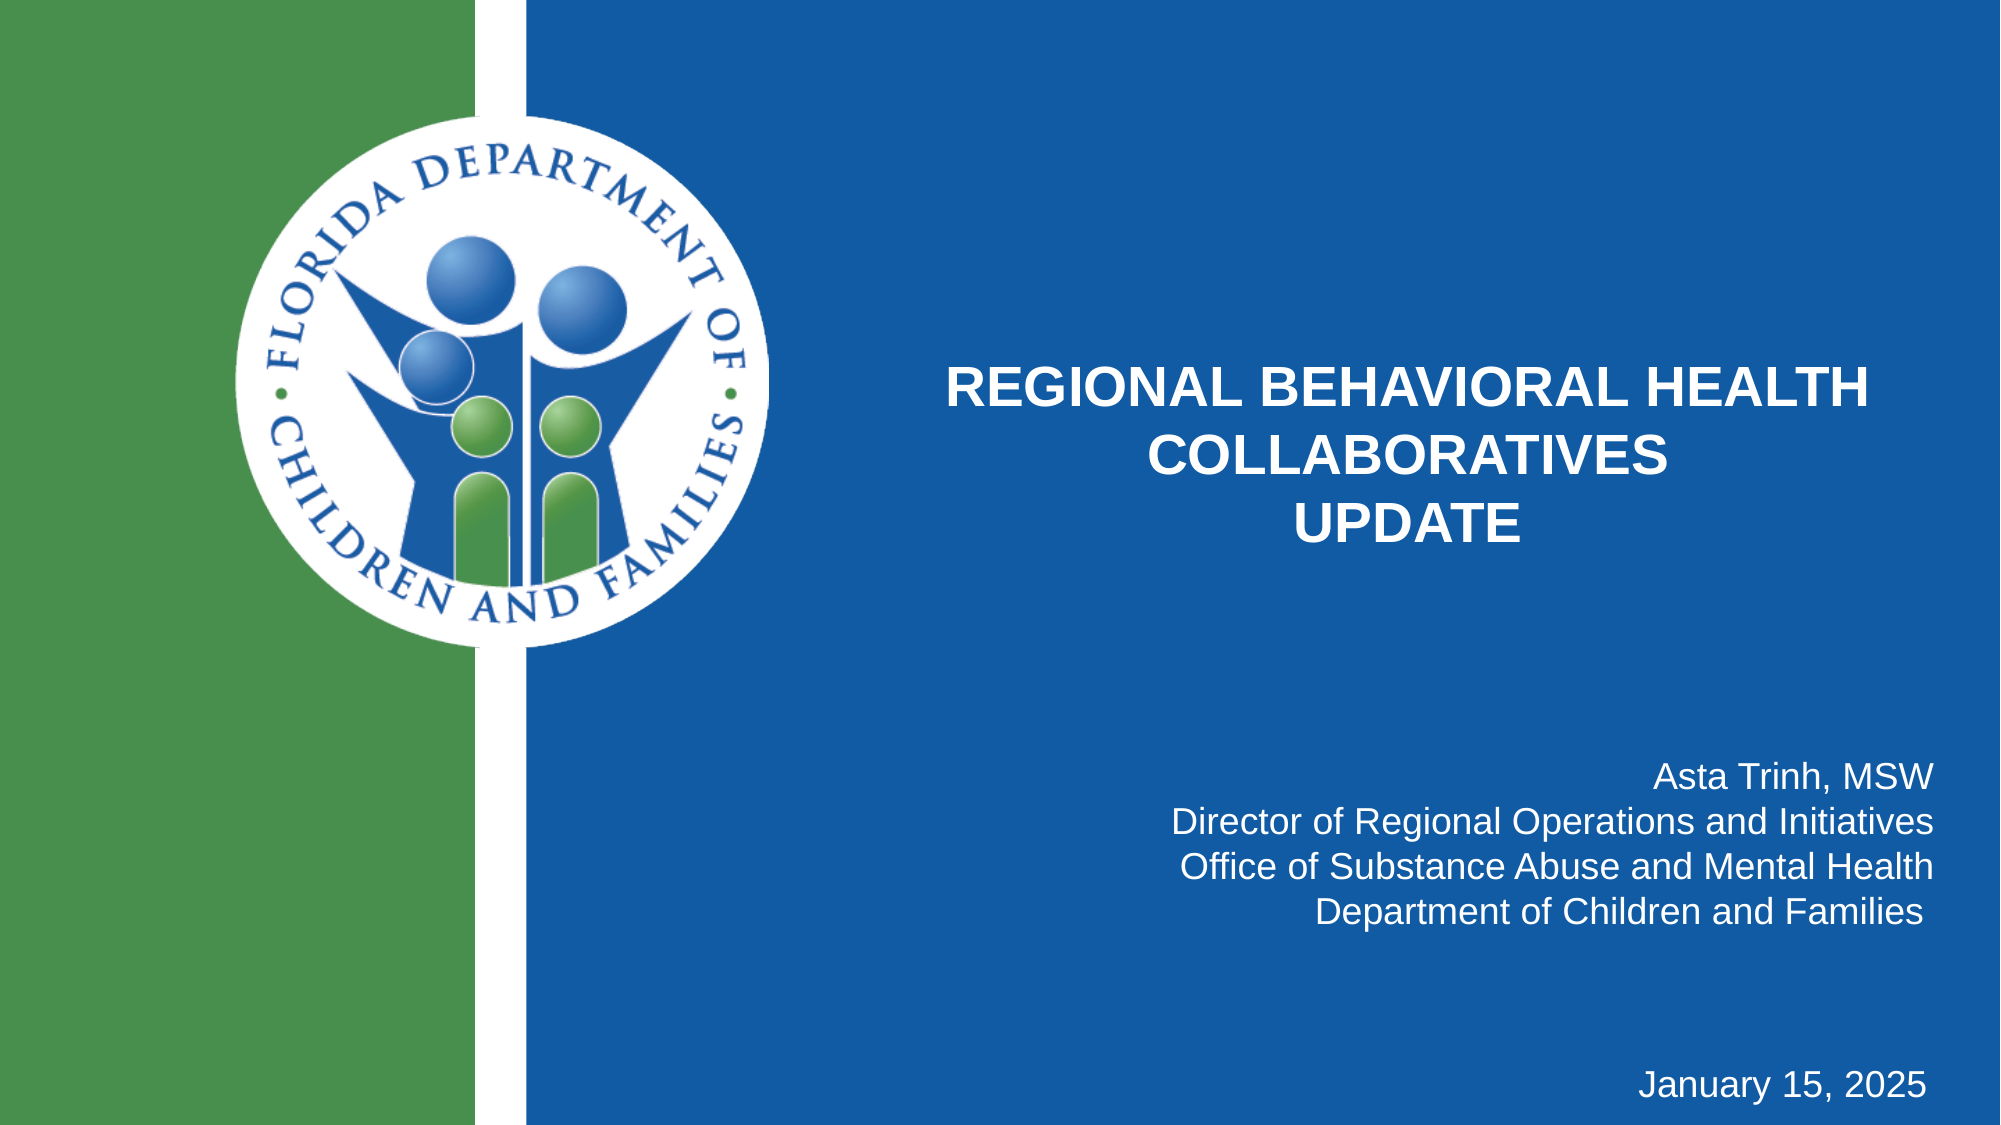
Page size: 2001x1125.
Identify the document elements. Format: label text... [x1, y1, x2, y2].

subtitle January 15, 2025 [1623, 1048, 2000, 1125]
title Regional Behavioral Health Collaboratives update [867, 342, 1950, 563]
picture [235, 115, 769, 649]
text_box Asta Trinh, MSW Director of Regional Operations and Initiatives Office of Substance Abuse and Mental Health Department of Children and Families [996, 744, 1950, 984]
